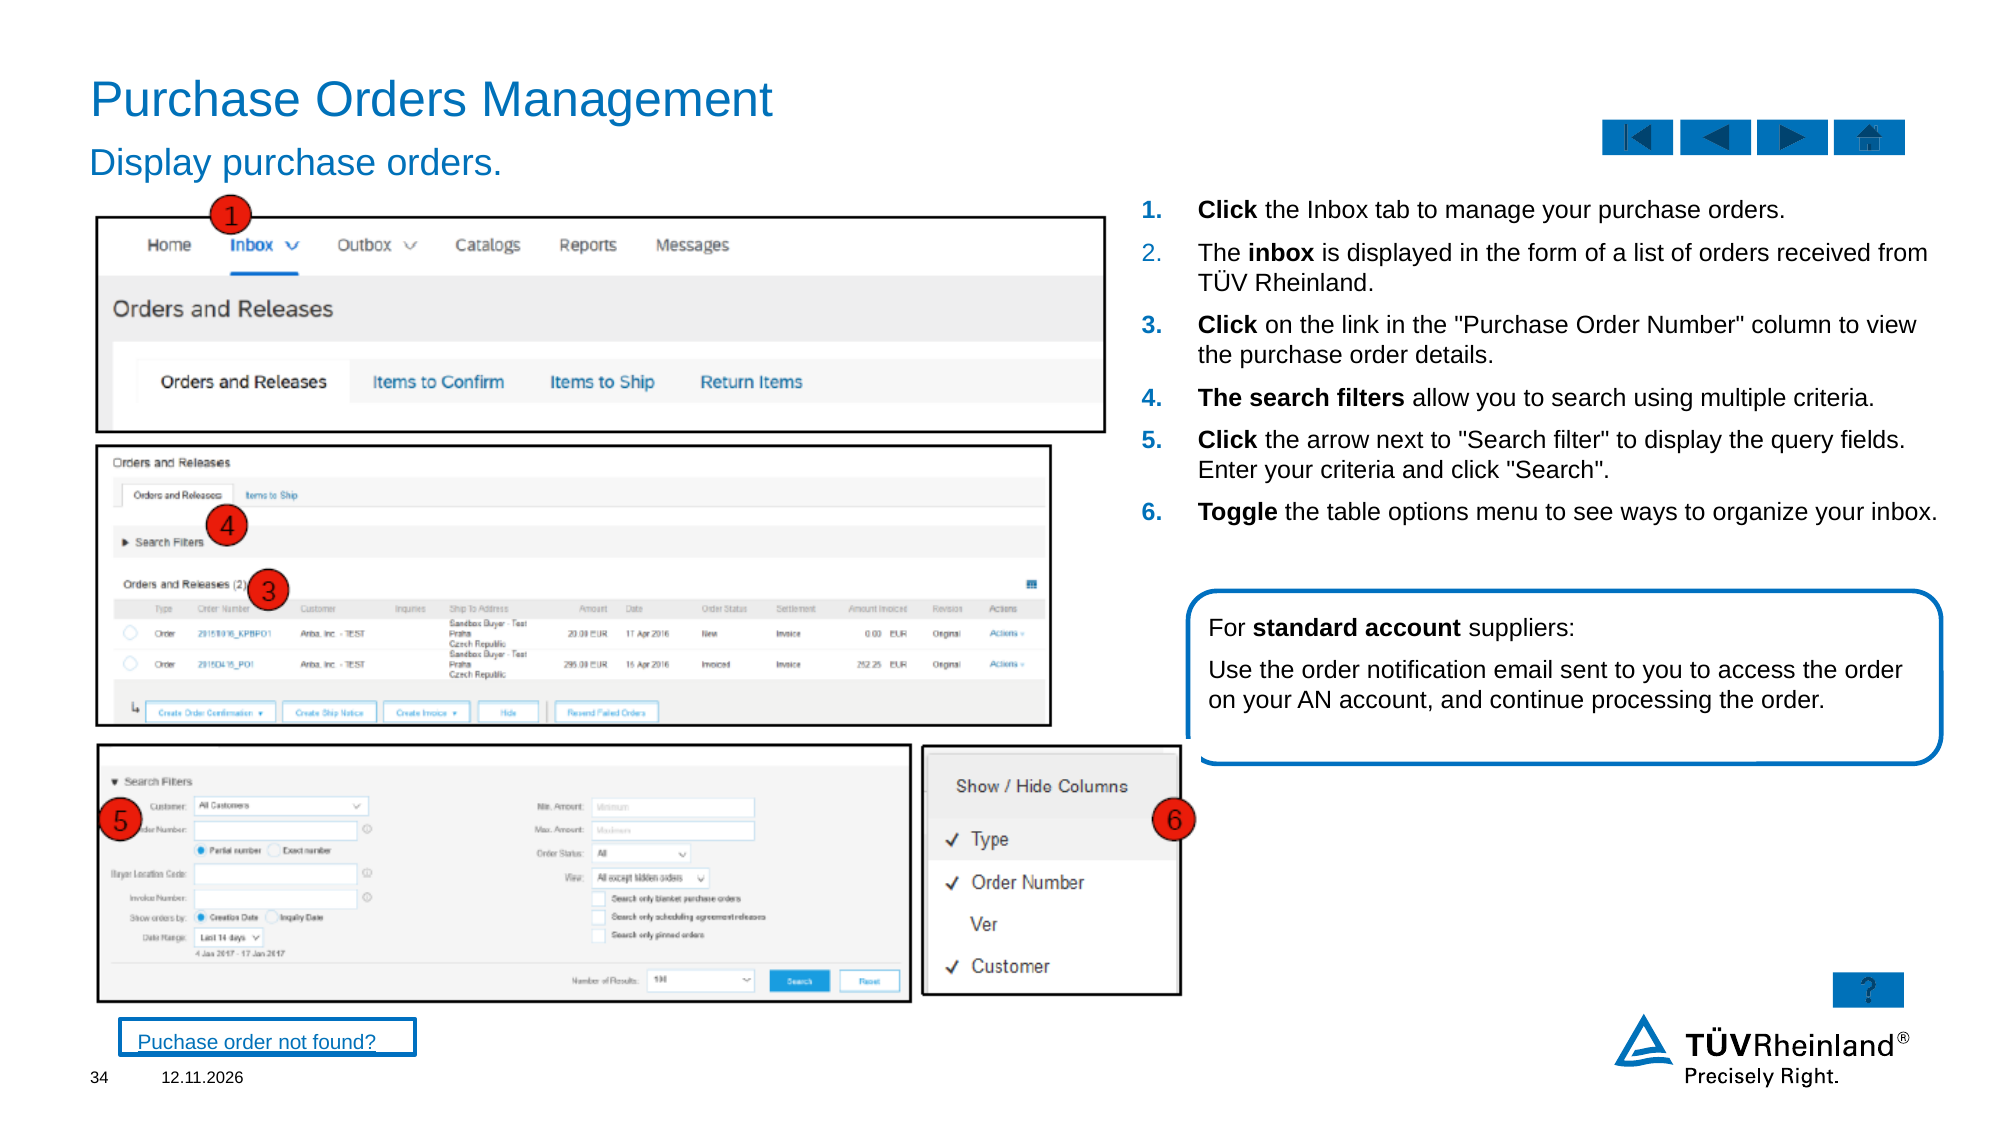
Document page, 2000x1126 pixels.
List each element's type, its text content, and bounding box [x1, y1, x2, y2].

text_box For standard account suppliers: Use the order notification email sent to you to access the order on your AN account, and continue processing the order. [1188, 590, 1942, 764]
footer [279, 1028, 1355, 1088]
list Display purchase orders. [89, 138, 1909, 221]
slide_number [161, 1057, 268, 1088]
picture [89, 190, 1201, 1012]
title Purchase Orders Management [90, 66, 1910, 138]
text_box [1600, 117, 1675, 157]
slide_number 34 [90, 1028, 150, 1088]
text_box Puchase order not found? [137, 1021, 422, 1054]
list Click the Inbox tab to manage your purchase orders. The inbox is displayed in the form of a list of orders received from TÜV Rheinland. Click on the link in the "Purchase Order Number" column to view the purchase order details. The search filters allow you to search using multiple criteria. Click the arrow next to "Search filter" to display the query fields. Enter your criteria and click "Search". Toggle the table options menu to see ways to organize your inbox. [1141, 193, 1945, 639]
text_box [1831, 970, 1906, 1010]
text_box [1680, 119, 1905, 156]
text_box [118, 1021, 417, 1057]
